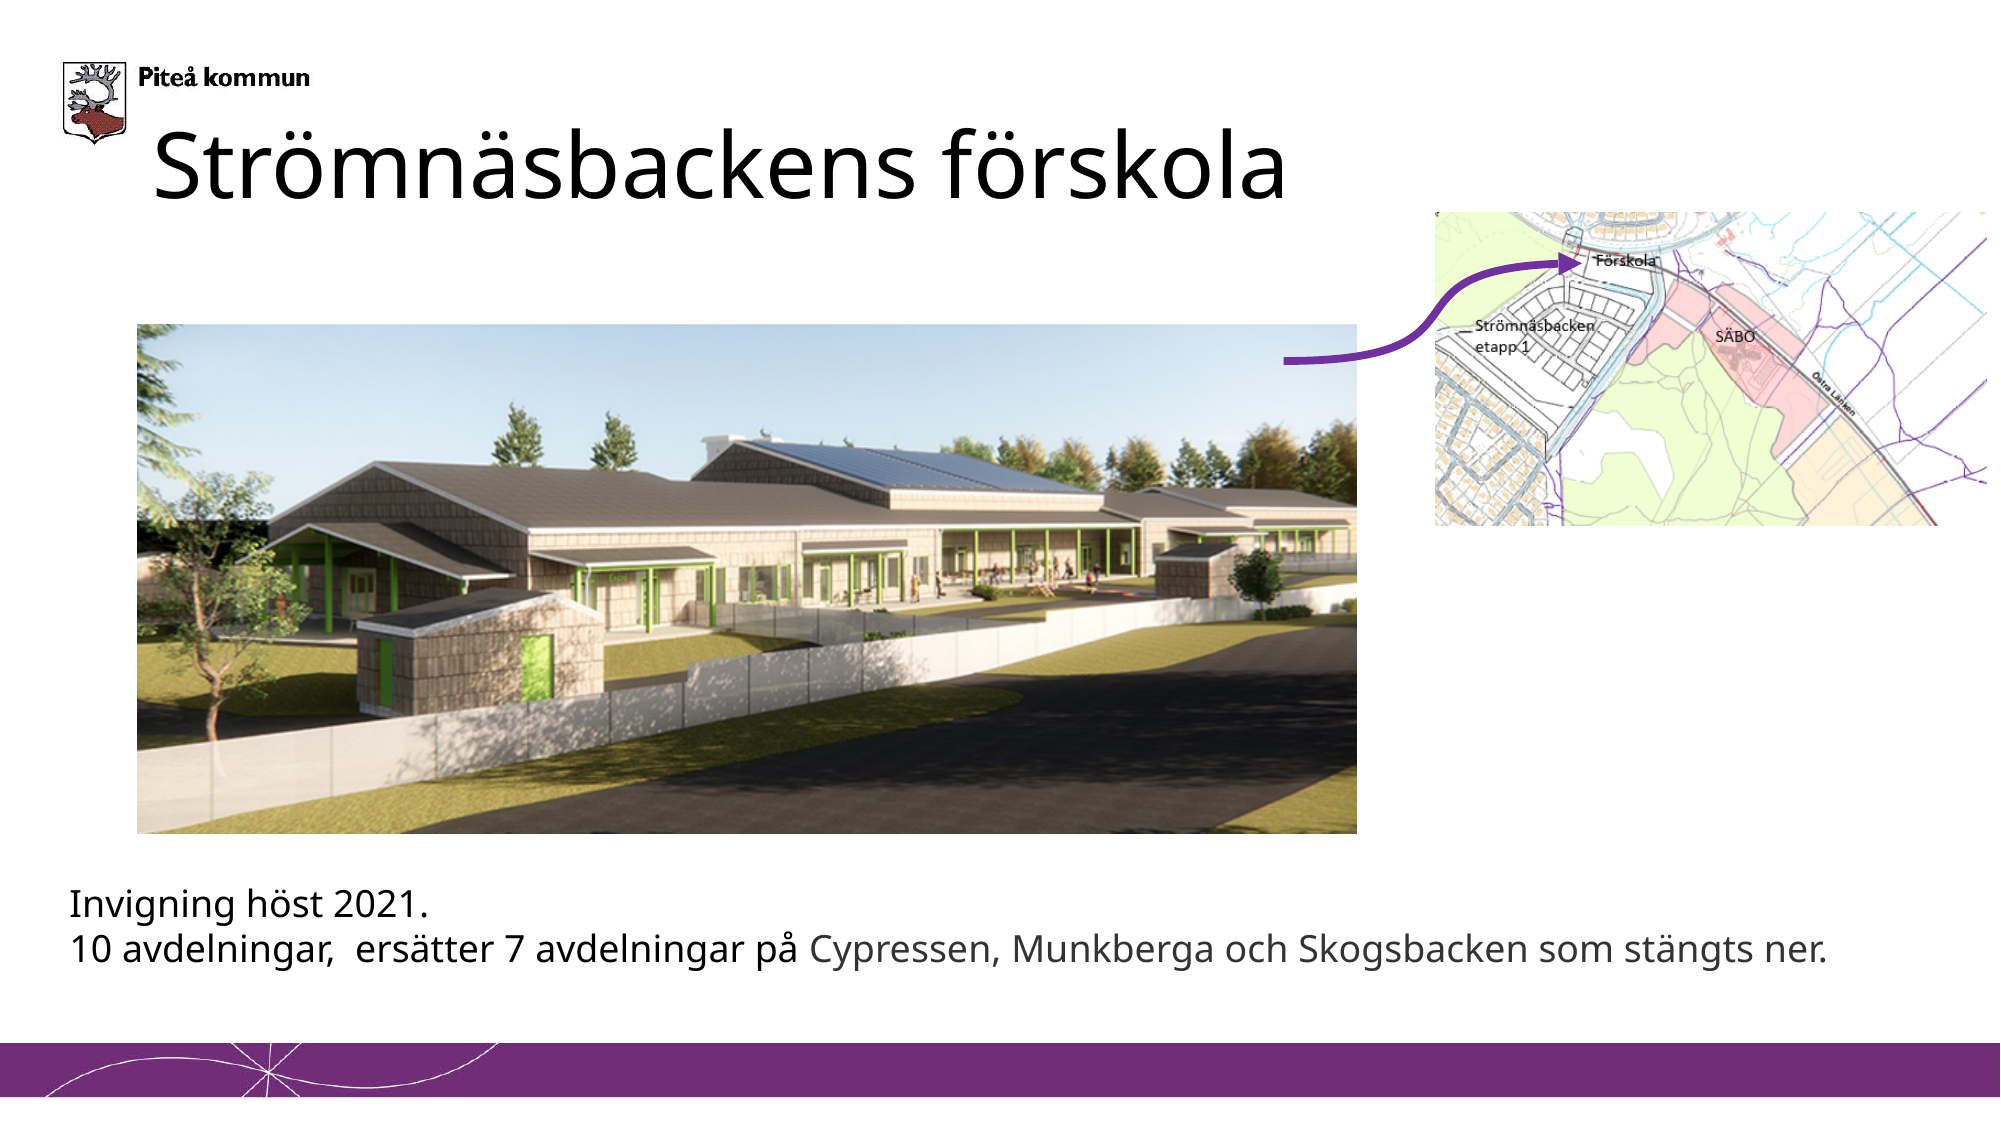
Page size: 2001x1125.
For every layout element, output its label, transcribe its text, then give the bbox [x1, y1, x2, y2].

picture [0, 0, 2000, 1125]
text_box Invigning höst 2021. 10 avdelningar, ersätter 7 avdelningar på Cypressen, Munkberga och Skogsbacken som stängts ner. [54, 872, 1844, 978]
title Strömnäsbackens förskola [137, 59, 1863, 278]
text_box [1283, 263, 1582, 361]
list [137, 324, 1357, 834]
